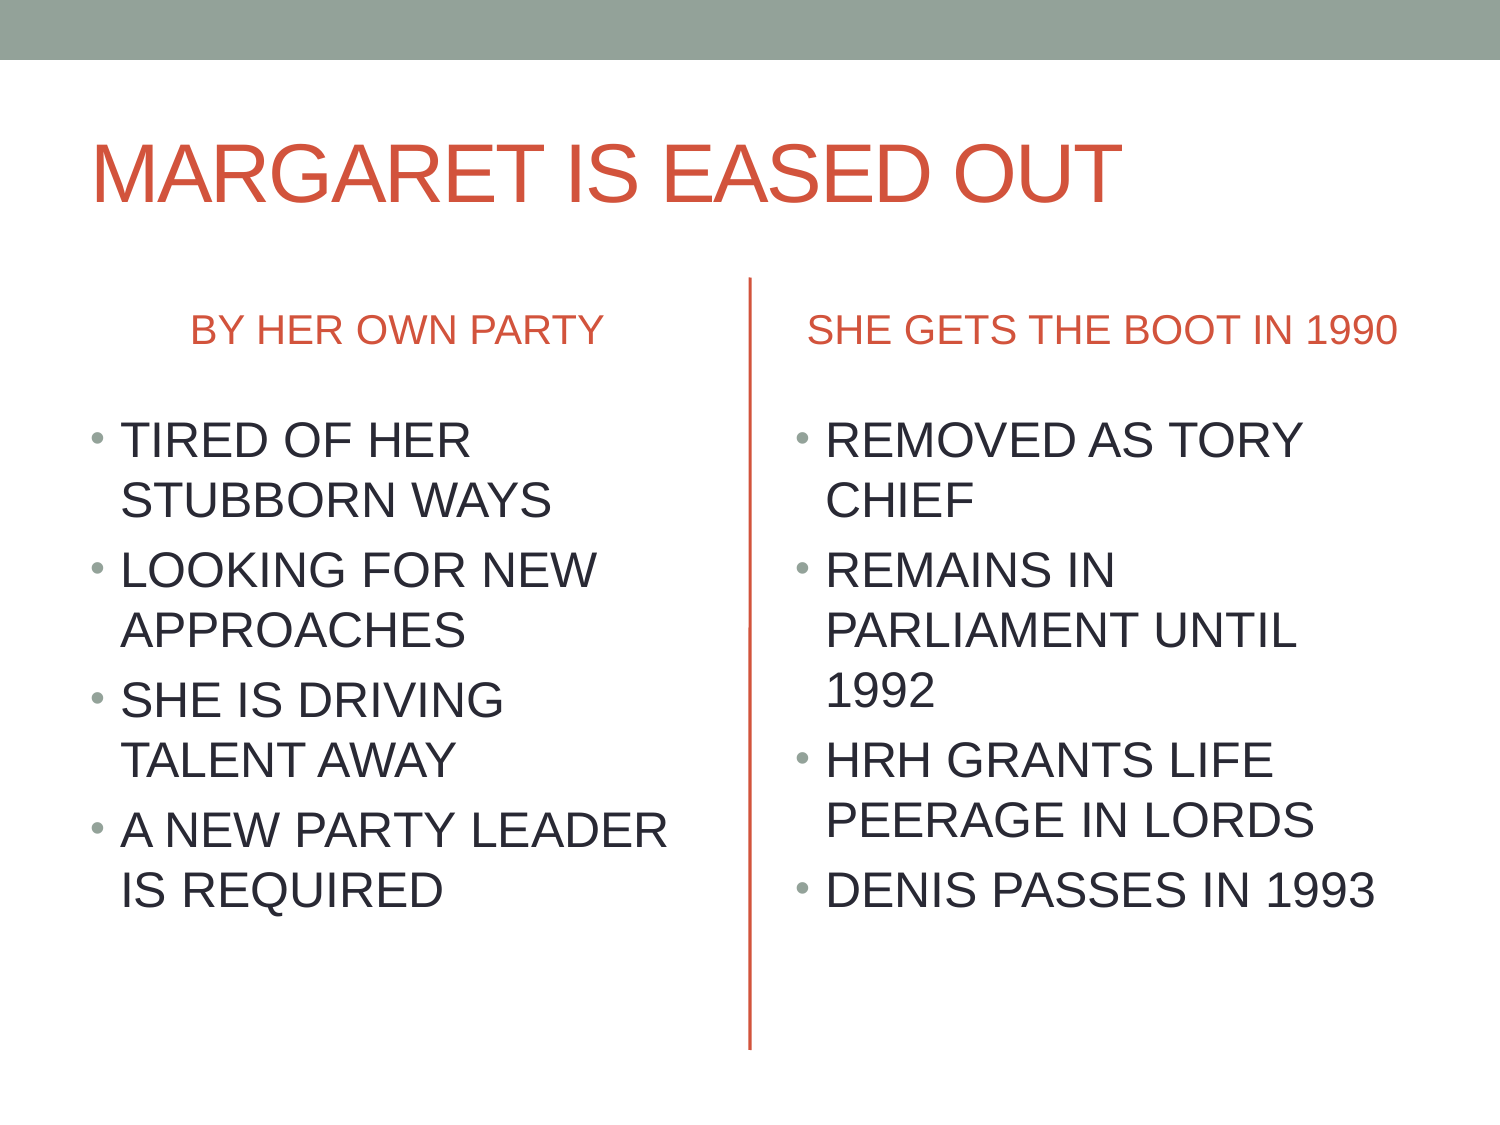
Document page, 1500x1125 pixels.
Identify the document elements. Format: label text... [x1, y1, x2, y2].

list REMOVED AS TORY CHIEF REMAINS IN PARLIAMENT UNTIL 1992 HRH GRANTS LIFE PEERAGE IN LORDS DENIS PASSES IN 1993 [780, 399, 1425, 1049]
list BY HER OWN PARTY [75, 275, 720, 380]
title MARGARET IS EASED OUT [75, 87, 1425, 250]
list SHE GETS THE BOOT IN 1990 [780, 275, 1425, 380]
list TIRED OF HER STUBBORN WAYS LOOKING FOR NEW APPROACHES SHE IS DRIVING TALENT AWAY A NEW PARTY LEADER IS REQUIRED [75, 399, 720, 1049]
